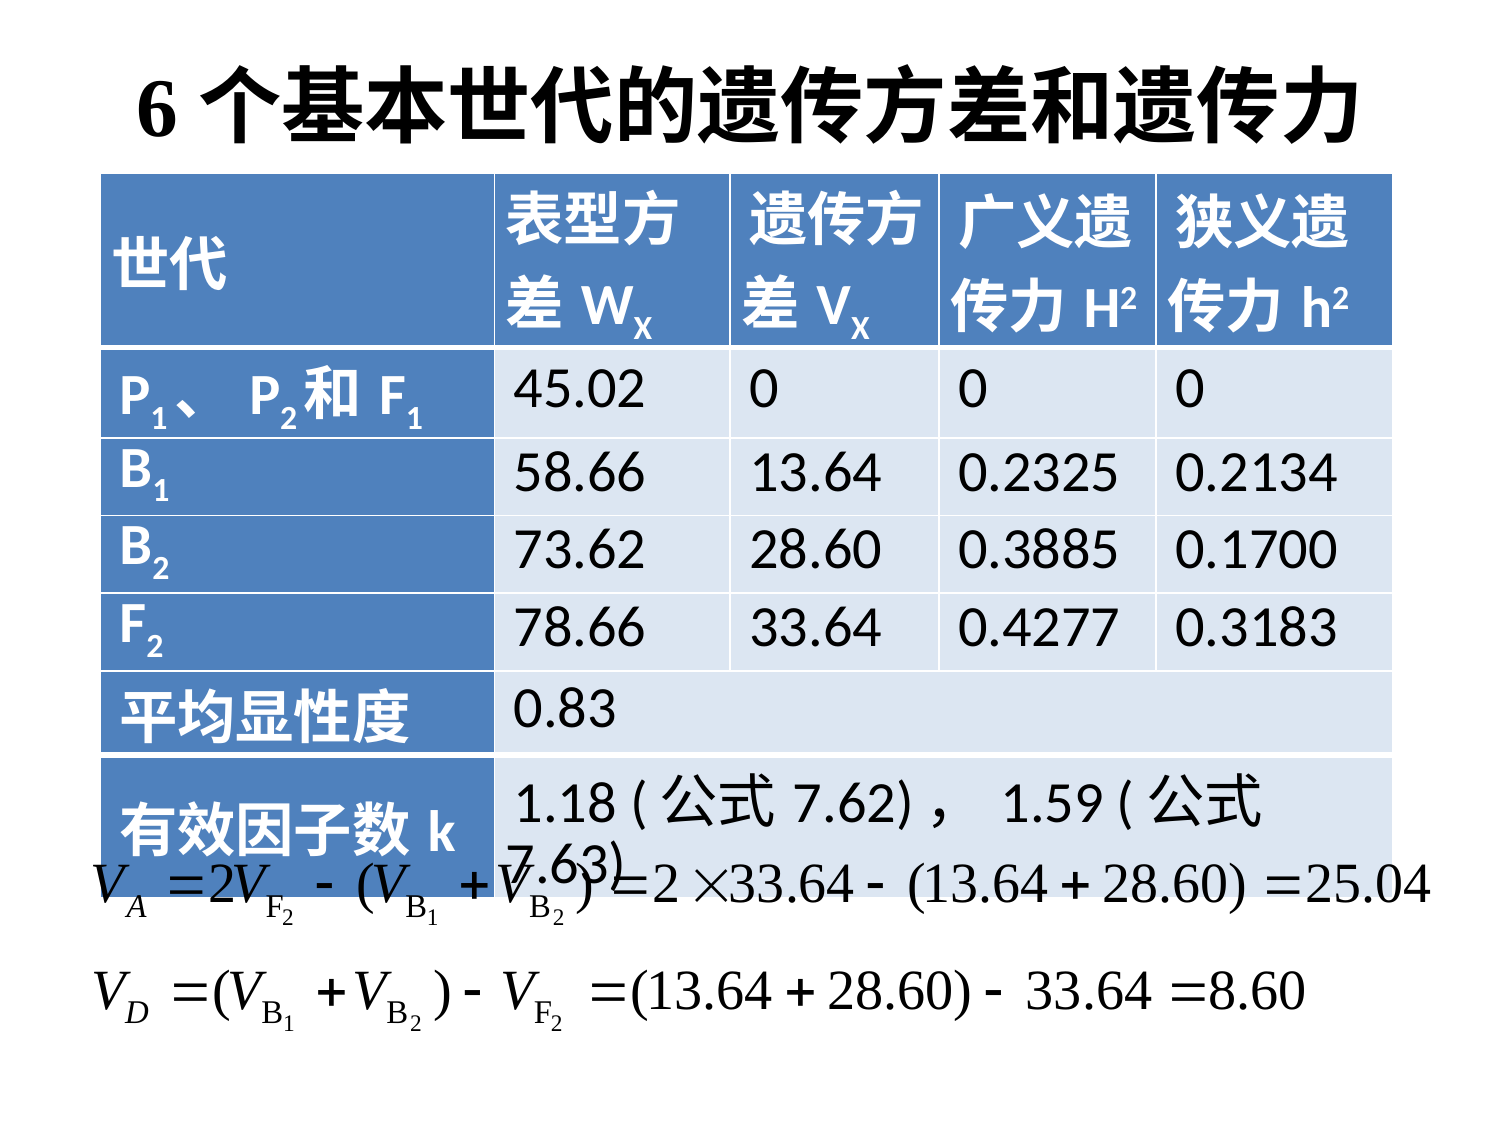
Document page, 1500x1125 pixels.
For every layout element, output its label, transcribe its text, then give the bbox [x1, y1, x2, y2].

table_cell 0 [1157, 350, 1392, 437]
table_cell 平均显性度 [101, 672, 494, 752]
table_cell 0.2325 [940, 439, 1155, 515]
table_cell 58.66 [495, 439, 729, 515]
table_header 广义遗传力H2 [940, 174, 1155, 345]
table_cell 13.64 [731, 439, 938, 515]
table_cell 0.83 [495, 672, 1392, 752]
table_cell 28.60 [731, 516, 938, 592]
table_cell 78.66 [495, 594, 729, 670]
table_cell 0.3183 [1157, 594, 1392, 670]
table_cell 0 [940, 350, 1155, 437]
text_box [88, 951, 1318, 1043]
table_cell 45.02 [495, 350, 729, 437]
table_cell 有效因子数k [101, 758, 494, 844]
table_cell 0.2134 [1157, 439, 1392, 515]
title 6个基本世代的遗传方差和遗传力 [75, 45, 1425, 161]
table_cell B2 [101, 516, 494, 592]
table_cell 0 [731, 350, 938, 437]
table_cell 1.18 (公式7.62)，1.59 (公式7.63) [495, 758, 1392, 844]
table_header 世代 [101, 174, 494, 345]
table_header 遗传方差VX [731, 174, 938, 345]
table_cell 0.1700 [1157, 516, 1392, 592]
table_header 表型方 差WX [495, 174, 729, 345]
table_cell 33.64 [731, 594, 938, 670]
table_cell 0.3885 [940, 516, 1155, 592]
table_cell F2 [101, 594, 494, 670]
table_header 狭义遗传力h2 [1157, 174, 1392, 345]
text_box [88, 845, 1442, 937]
table_cell P1、P2和F1 [101, 350, 494, 437]
table_cell 0.4277 [940, 594, 1155, 670]
table_cell 73.62 [495, 516, 729, 592]
table_cell B1 [101, 439, 494, 515]
